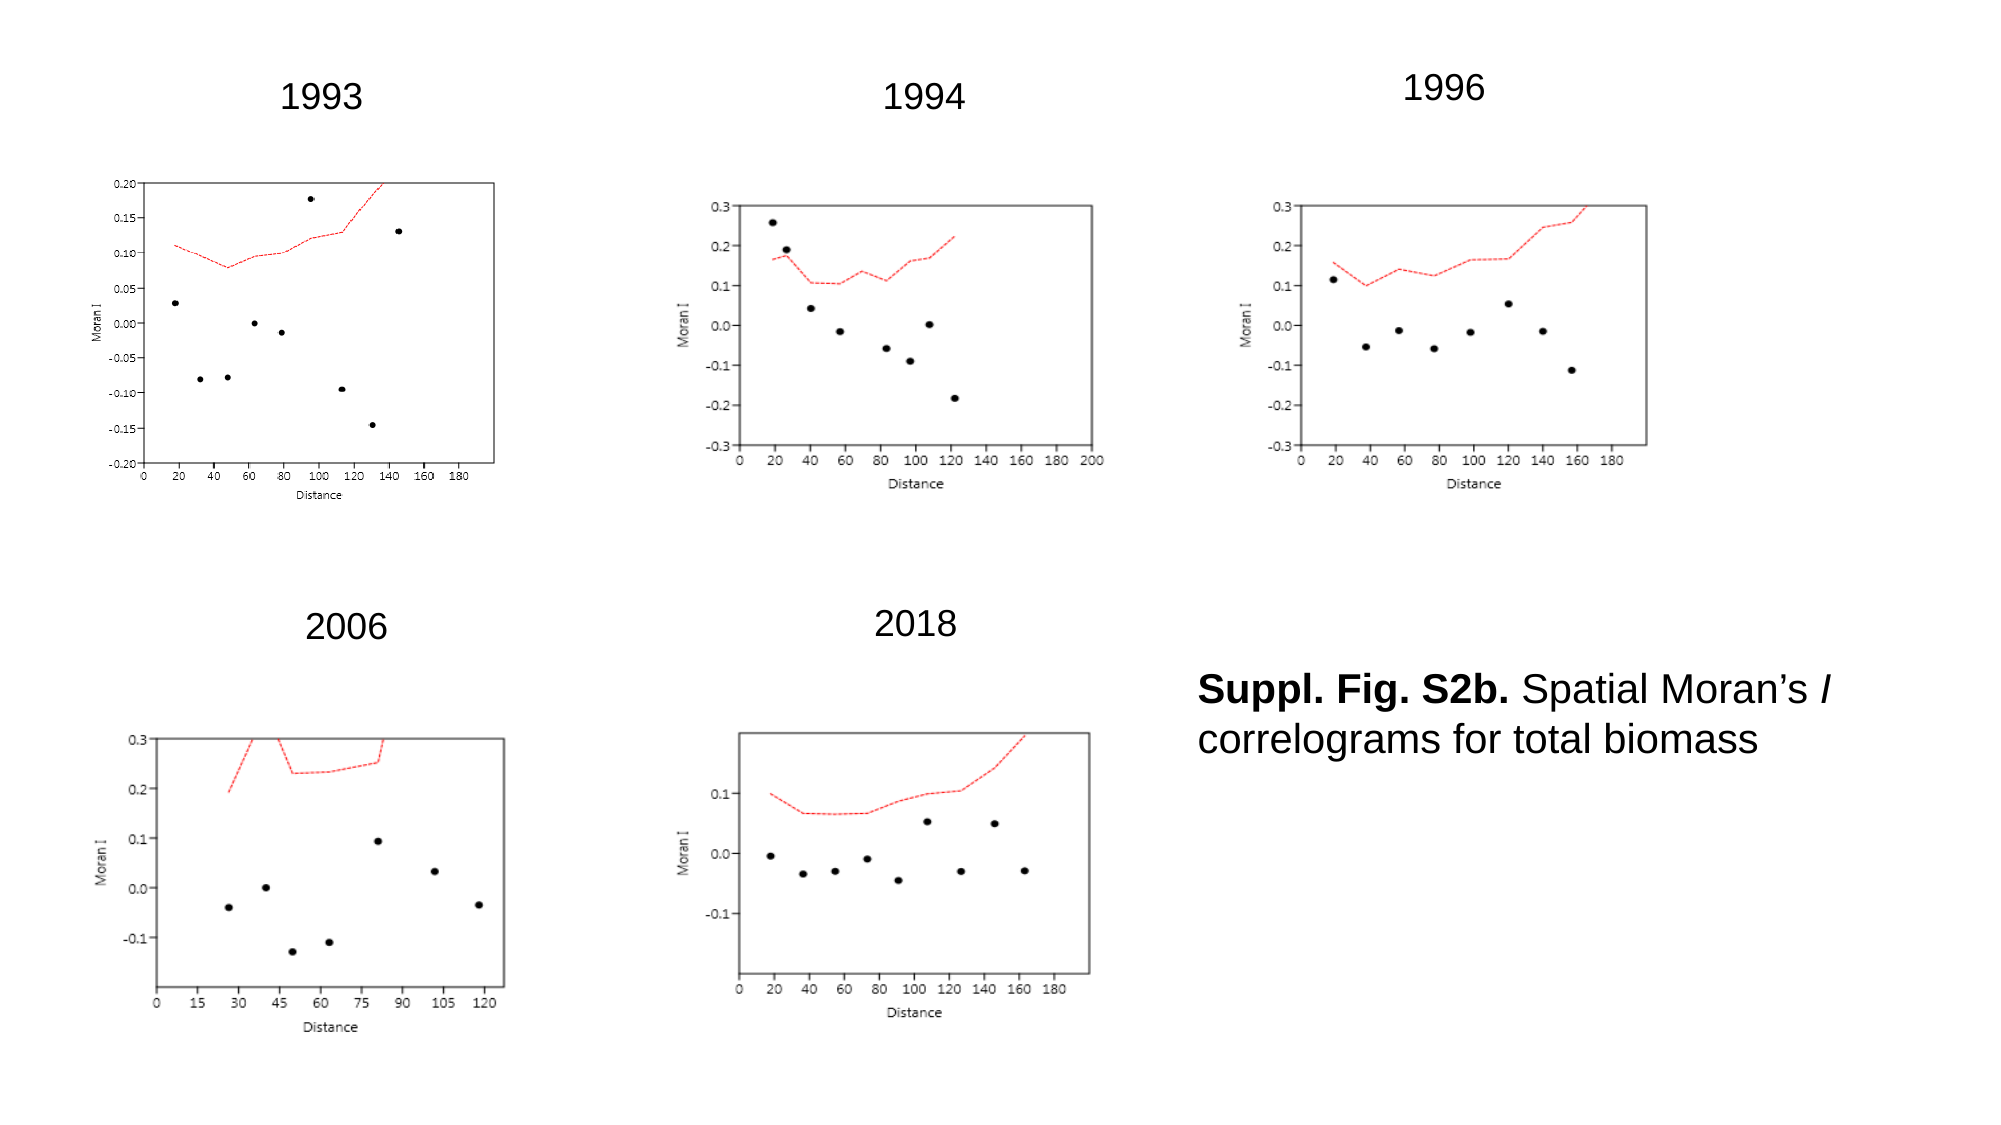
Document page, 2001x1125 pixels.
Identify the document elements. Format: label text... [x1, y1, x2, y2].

text_box 1994 [767, 64, 1082, 124]
text_box Suppl. Fig. S2b. Spatial Moran’s I correlograms for total biomass [1182, 654, 1975, 770]
text_box 2018 [758, 592, 1073, 651]
picture [659, 651, 1170, 1056]
text_box 2006 [189, 594, 504, 654]
picture [659, 124, 1173, 527]
text_box 1996 [1287, 55, 1602, 116]
picture [1222, 124, 1726, 527]
picture [77, 654, 584, 1072]
picture [77, 114, 562, 531]
text_box 1993 [164, 64, 479, 114]
